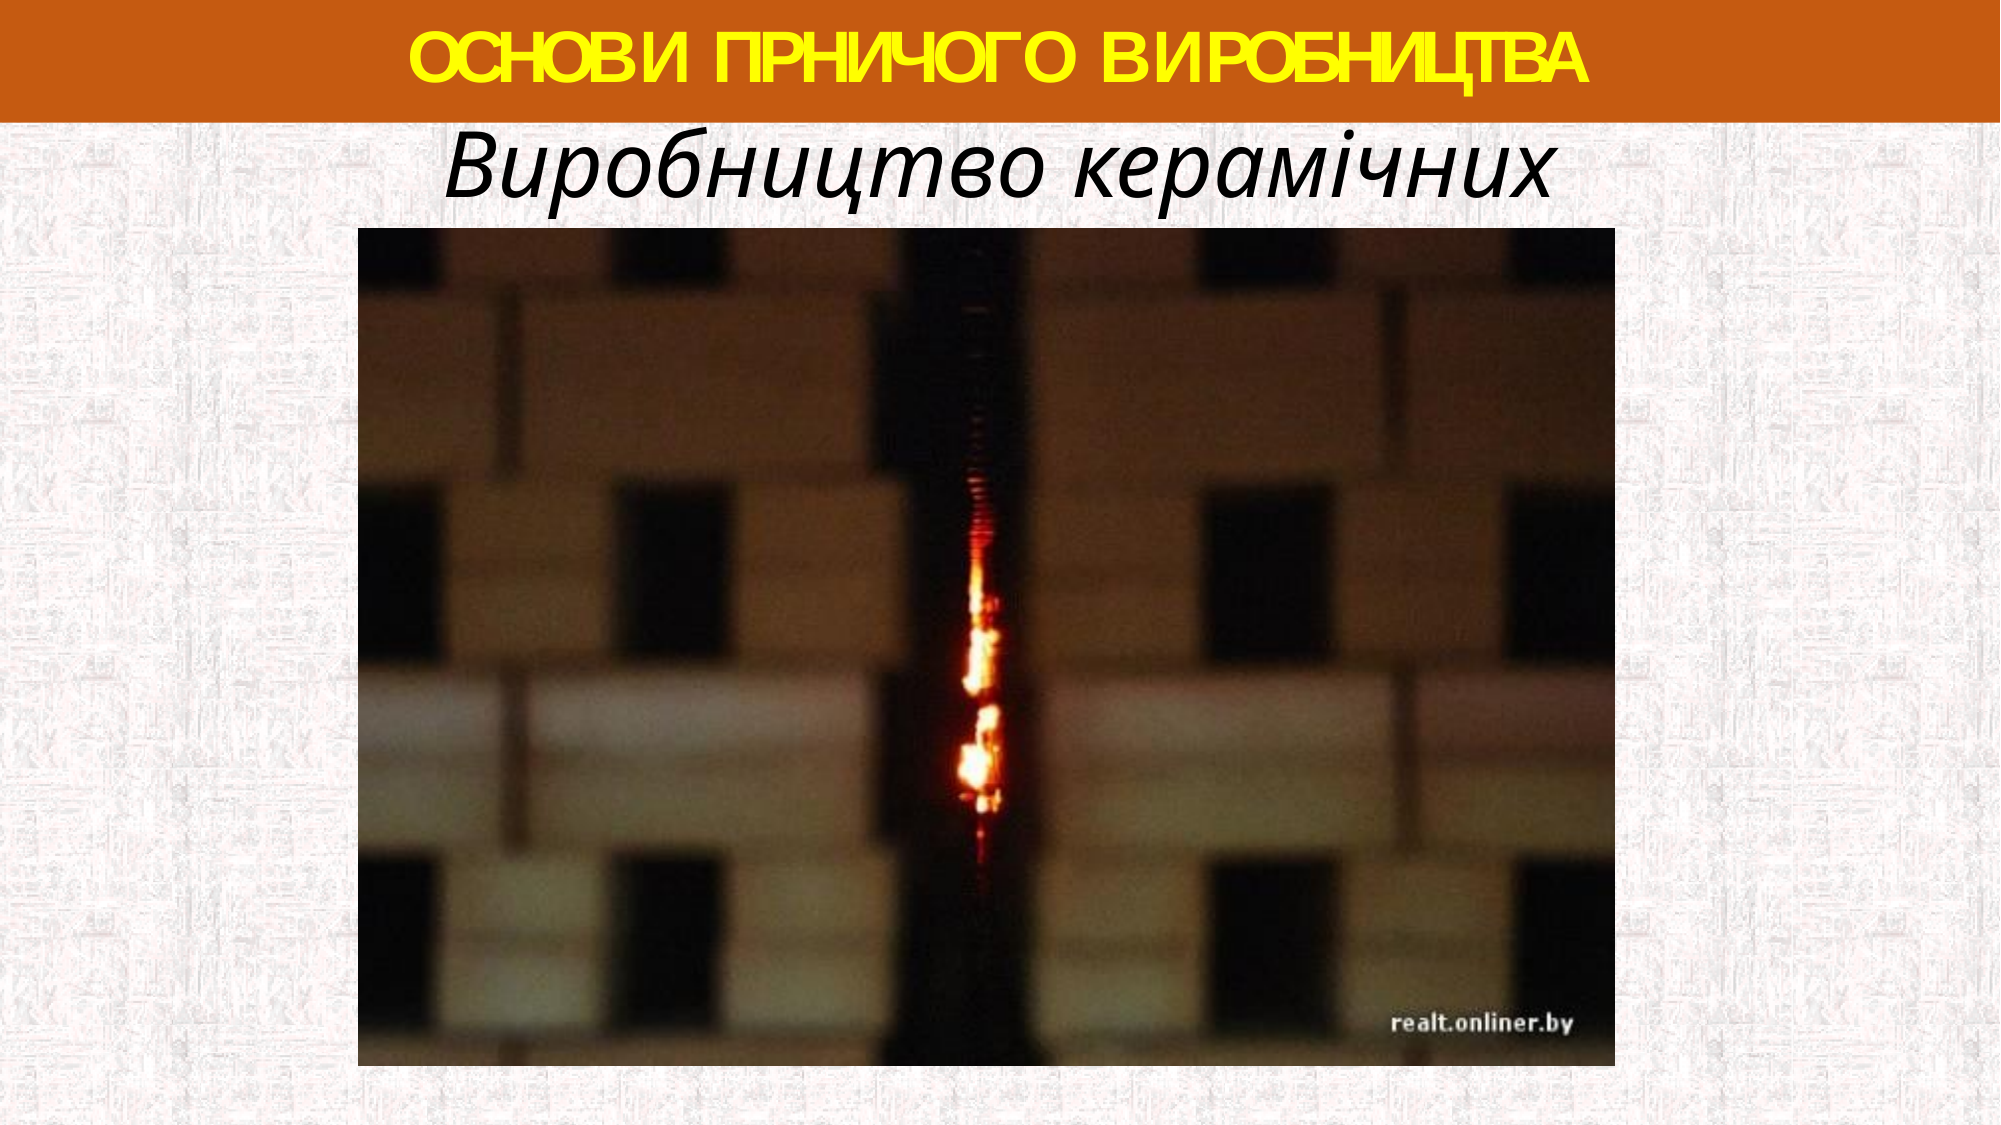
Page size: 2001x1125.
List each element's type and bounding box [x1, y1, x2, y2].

picture [358, 228, 1615, 1067]
text_box [0, 0, 2000, 1125]
